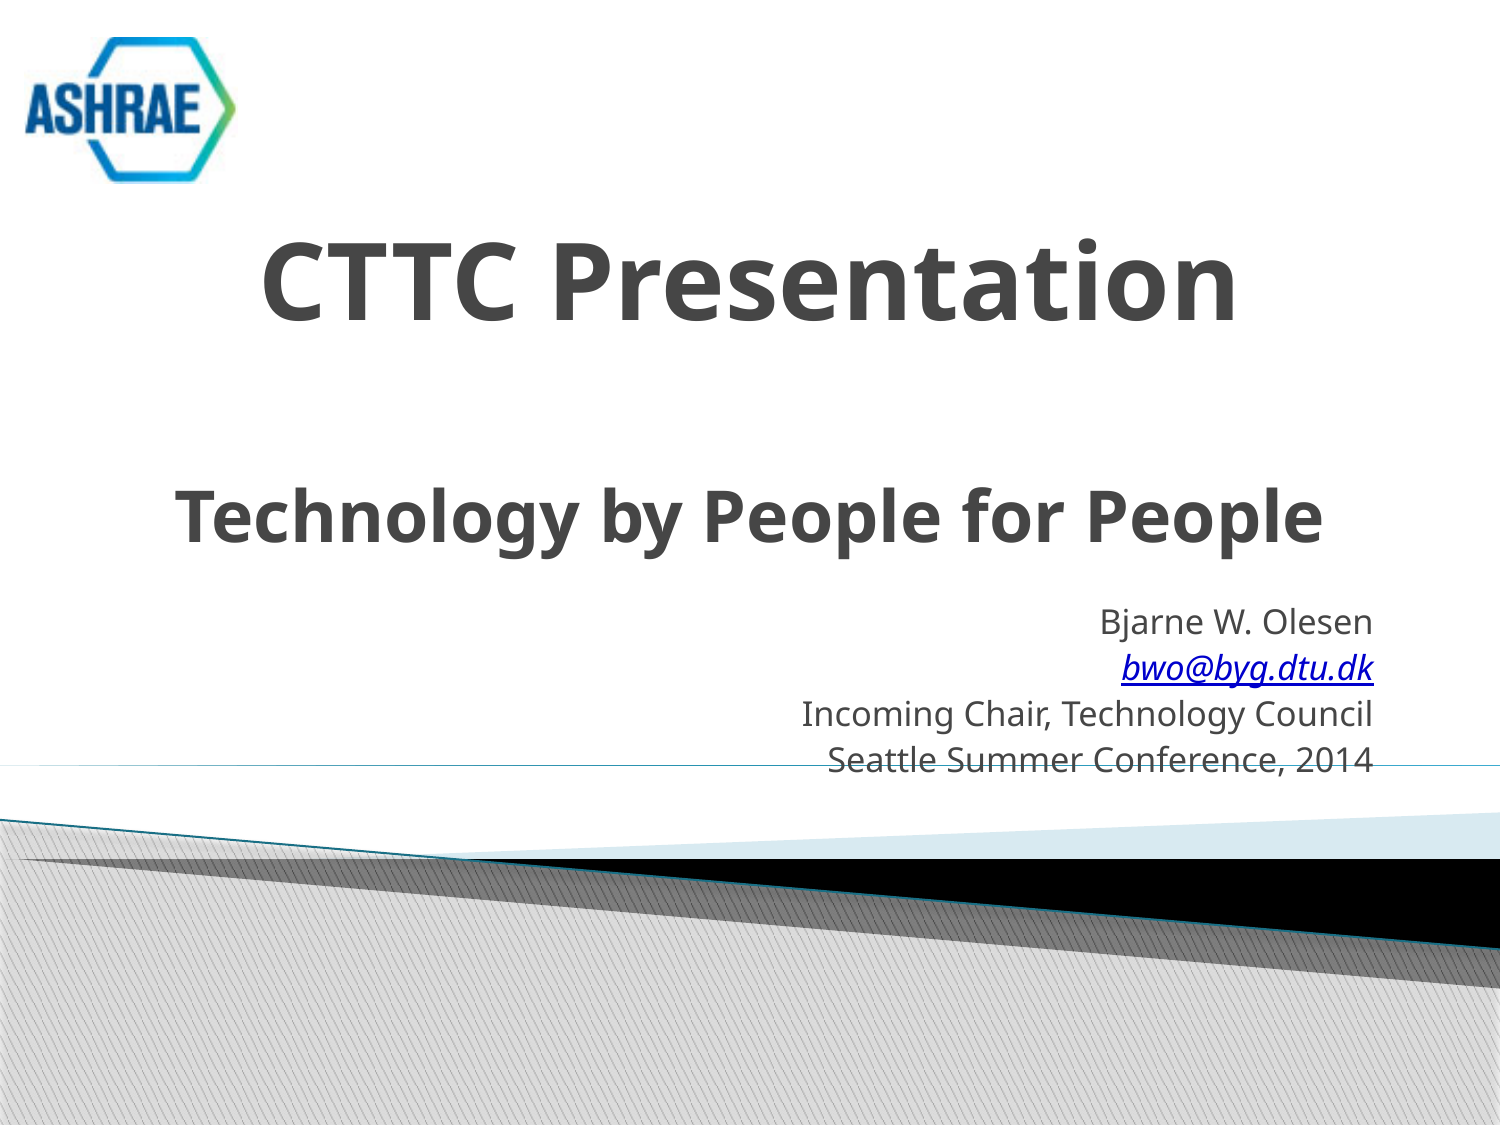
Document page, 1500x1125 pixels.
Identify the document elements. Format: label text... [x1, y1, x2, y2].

picture [24, 37, 238, 184]
title CTTC Presentation Technology by People for People [112, 200, 1388, 565]
picture [5, 859, 1500, 989]
subtitle Bjarne W. Olesen bwo@byg.dtu.dk Incoming Chair, Technology Council Seattle Summer Conference, 2014 [112, 592, 1388, 790]
